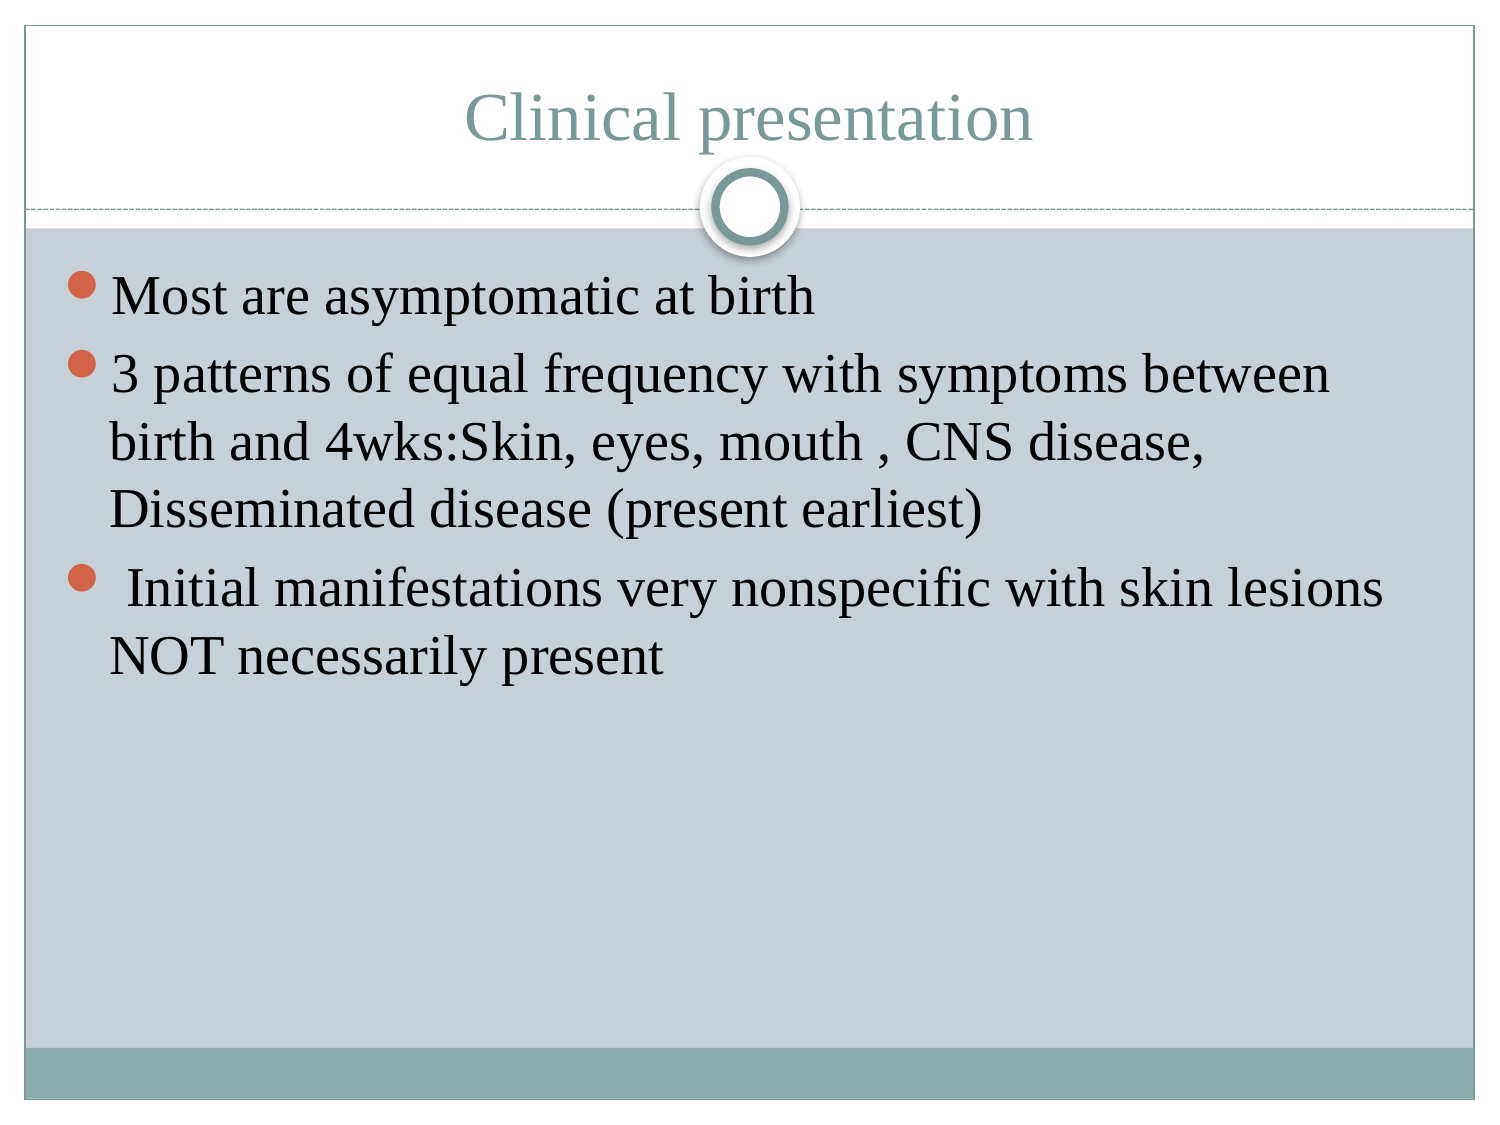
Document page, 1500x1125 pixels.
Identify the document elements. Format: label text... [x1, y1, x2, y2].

list Most are asymptomatic at birth 3 patterns of equal frequency with symptoms between birth and 4wks:Skin, eyes, mouth , CNS disease, Disseminated disease (present earliest) Initial manifestations very nonspecific with skin lesions NOT necessarily present [49, 250, 1445, 1001]
title Clinical presentation [49, 37, 1450, 162]
